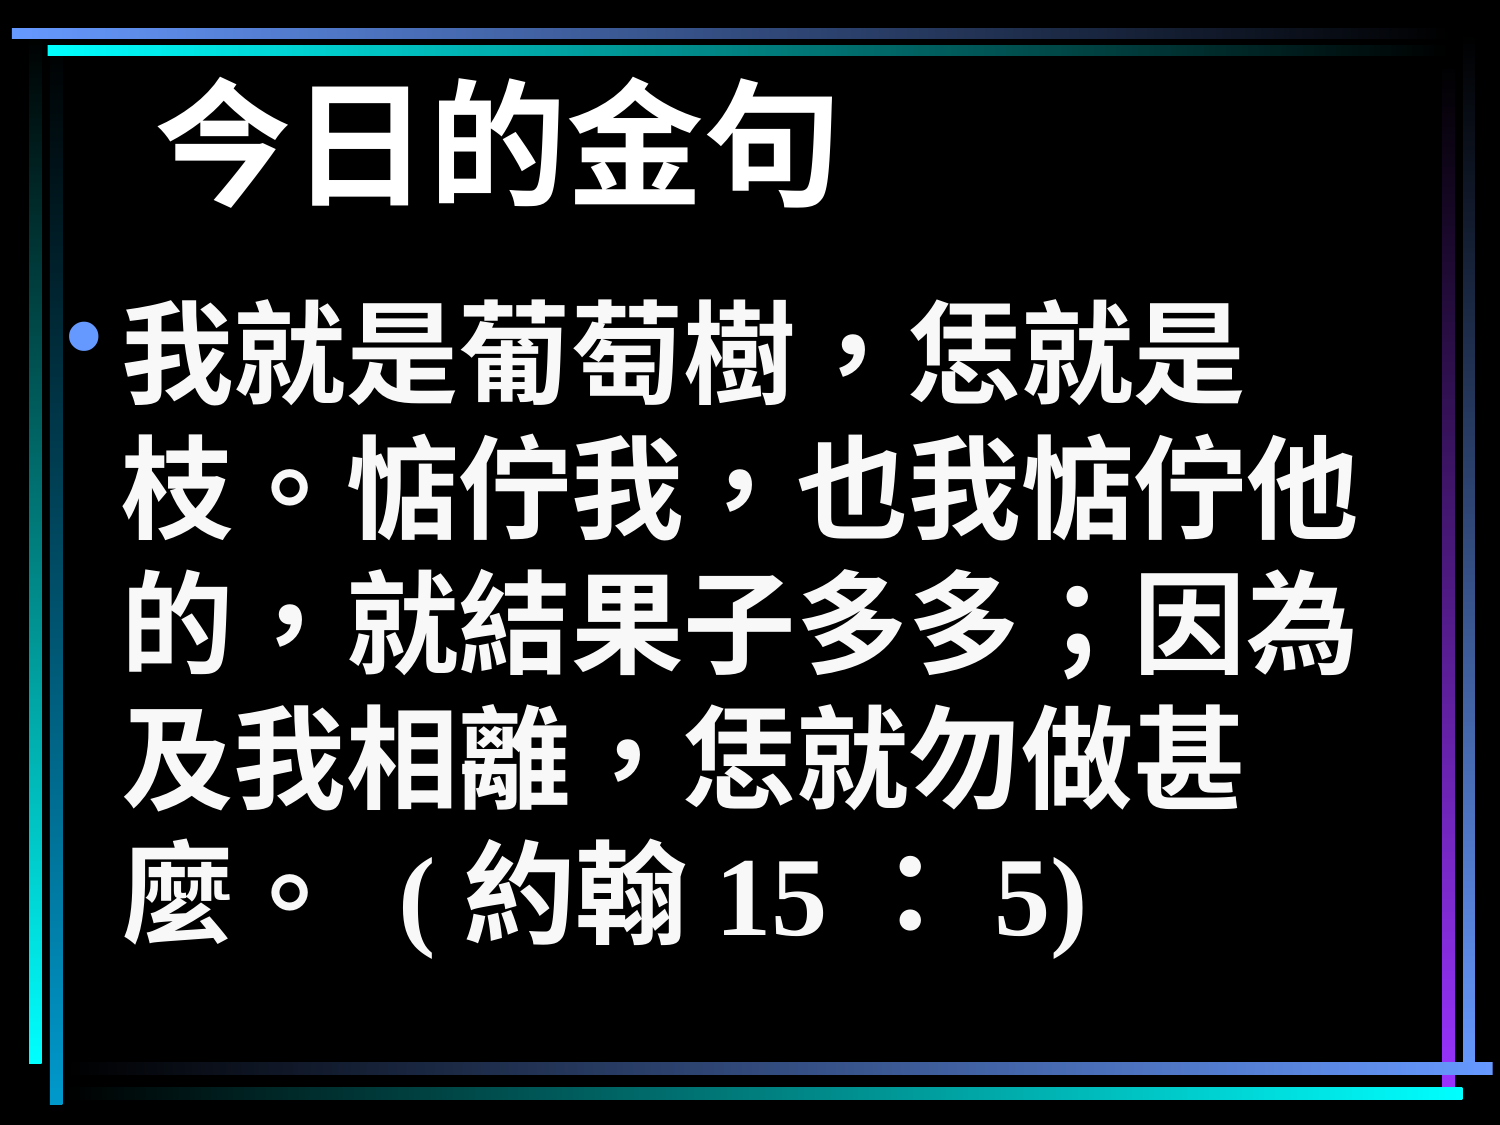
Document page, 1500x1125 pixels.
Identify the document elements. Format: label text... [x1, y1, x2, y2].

title 今日的金句 [75, 50, 1388, 188]
list 我就是葡萄樹，恁就是枝。惦佇我，也我惦佇他的，就結果子多多；因為及我相離，恁就勿做甚麼。 (約翰15：5) [50, 275, 1475, 1125]
